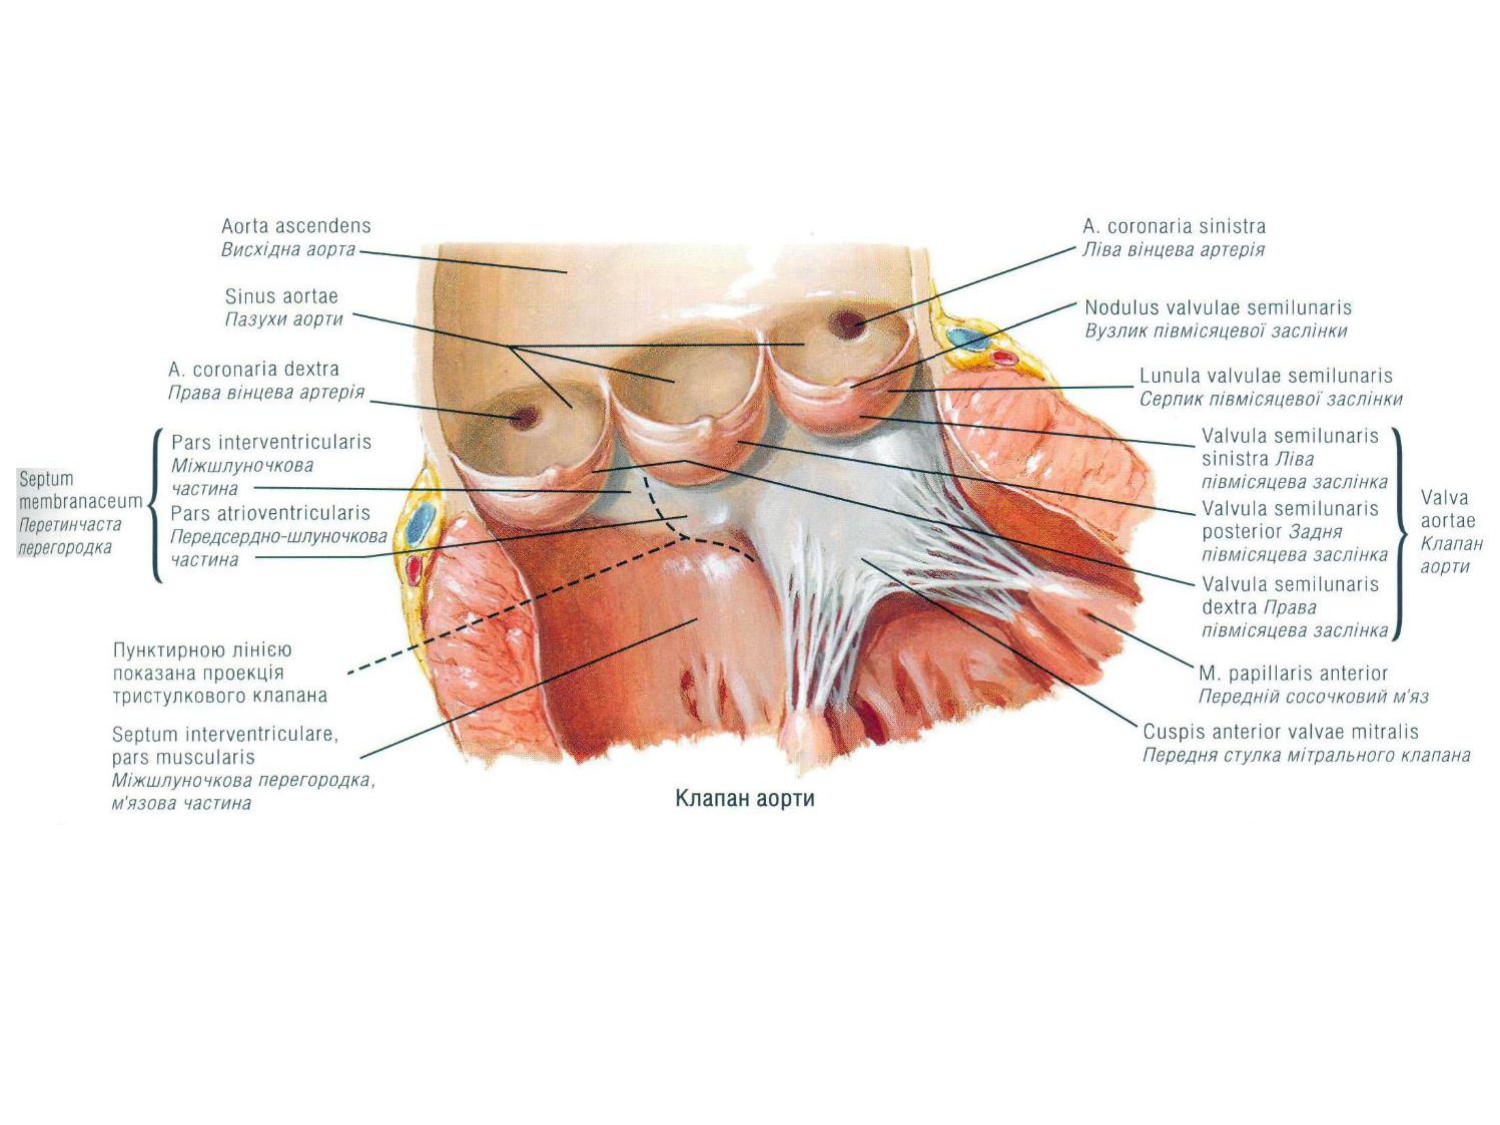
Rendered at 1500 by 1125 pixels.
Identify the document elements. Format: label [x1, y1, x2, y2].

picture [0, 172, 1500, 825]
